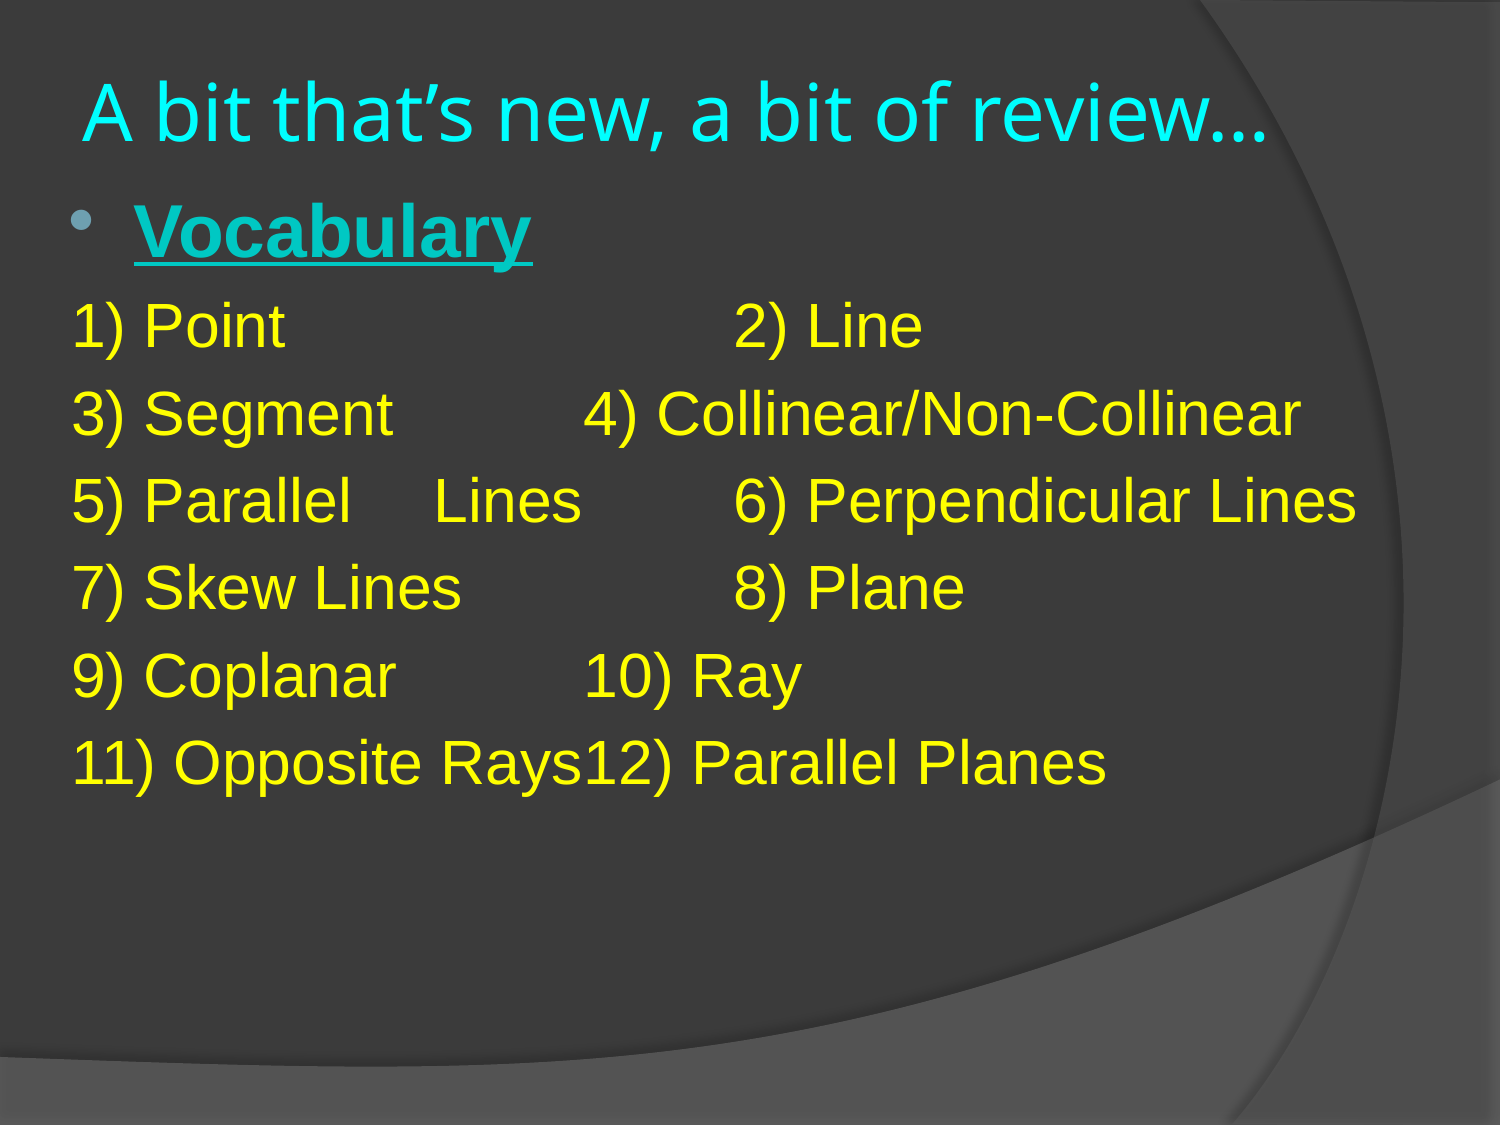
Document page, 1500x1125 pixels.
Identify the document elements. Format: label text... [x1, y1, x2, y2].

title A bit that’s new, a bit of review… [74, 44, 1301, 174]
list Vocabulary 1) Point 2) Line 3) Segment 4) Collinear/Non-Collinear 5) Parallel Lines 6) Perpendicular Lines 7) Skew Lines 8) Plane 9) Coplanar 10) Ray 11) Opposite Rays 12) Parallel Planes [49, 174, 1413, 918]
